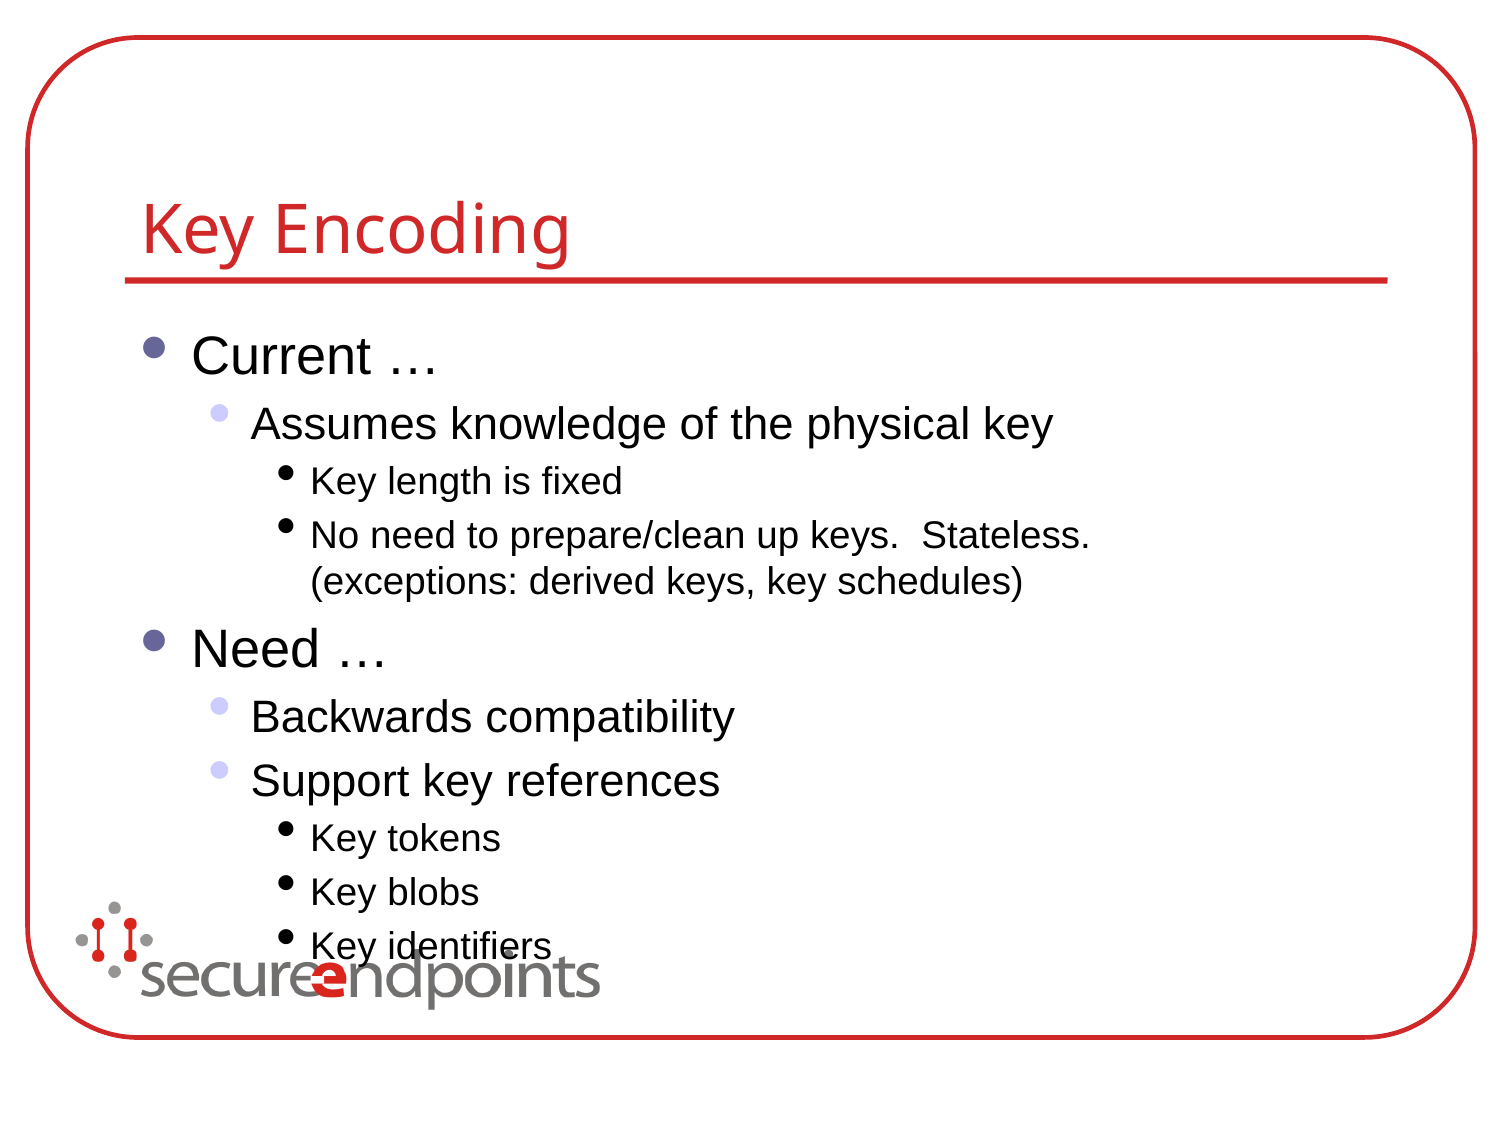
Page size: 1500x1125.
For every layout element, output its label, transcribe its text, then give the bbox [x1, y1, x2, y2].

picture [75, 901, 600, 1010]
title Key Encoding [124, 87, 1388, 276]
list Current … Assumes knowledge of the physical key Key length is fixed No need to prepare/clean up keys. Stateless. (exceptions: derived keys, key schedules) Need … Backwards compatibility Support key references Key tokens Key blobs Key identifiers [124, 312, 1388, 976]
